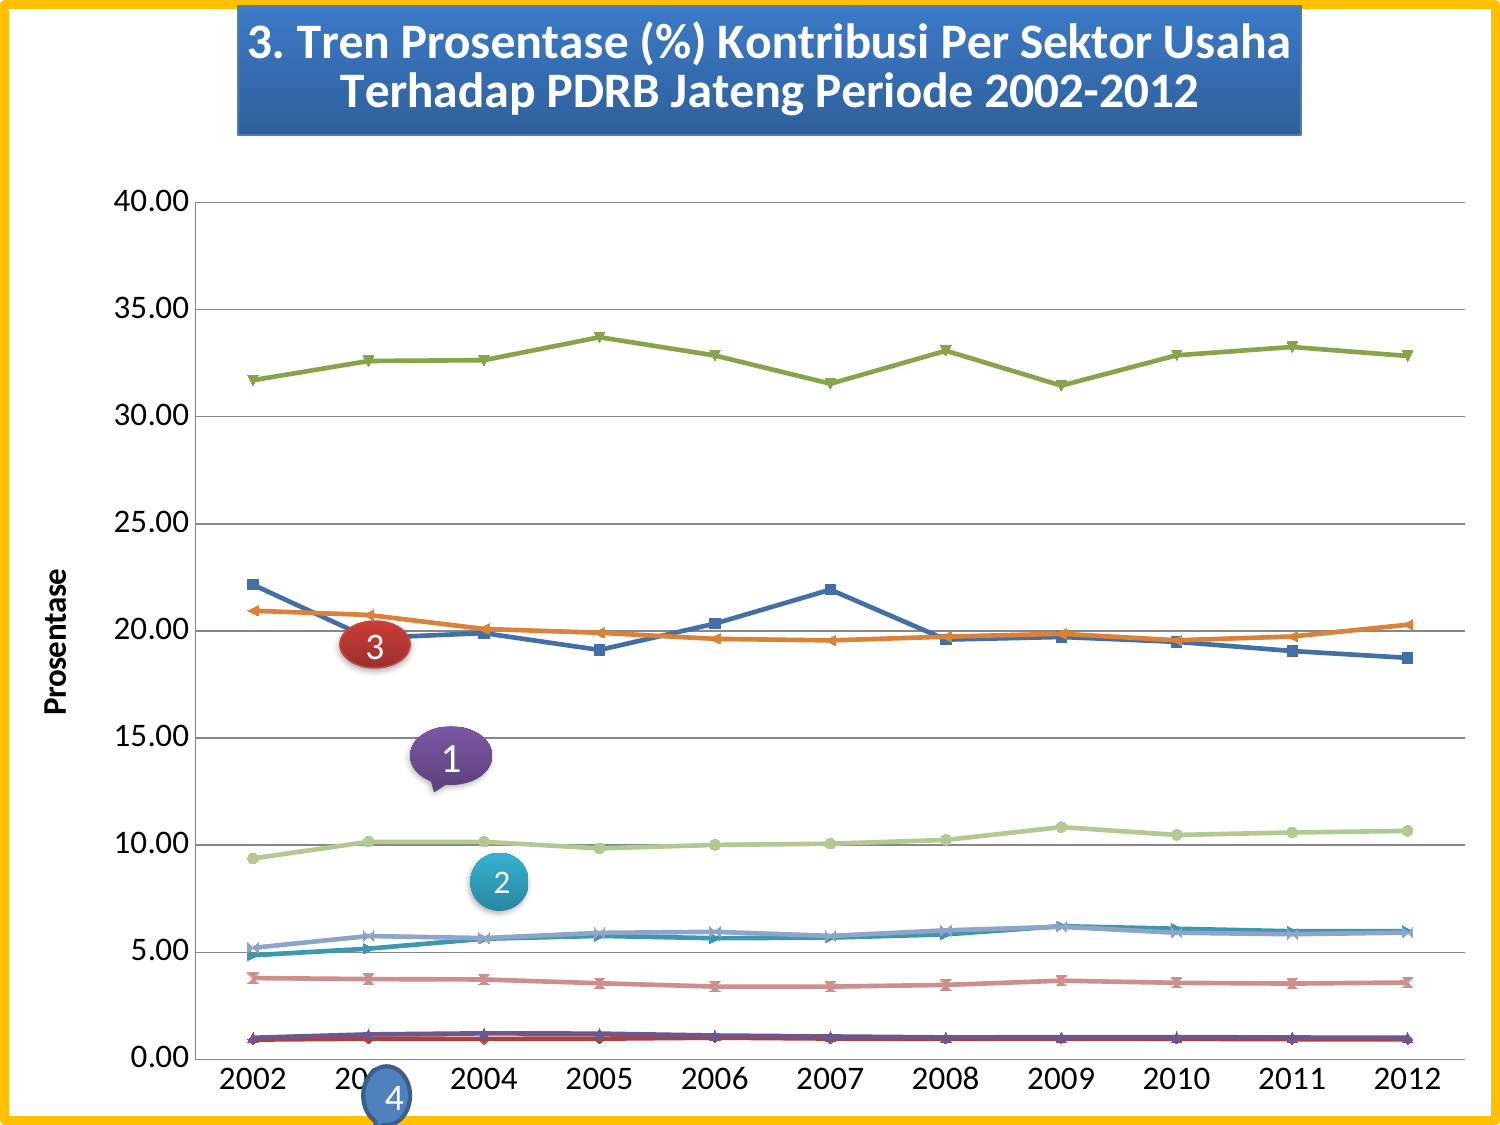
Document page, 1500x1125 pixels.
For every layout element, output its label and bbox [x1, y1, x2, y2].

chart [0, 0, 1500, 1125]
